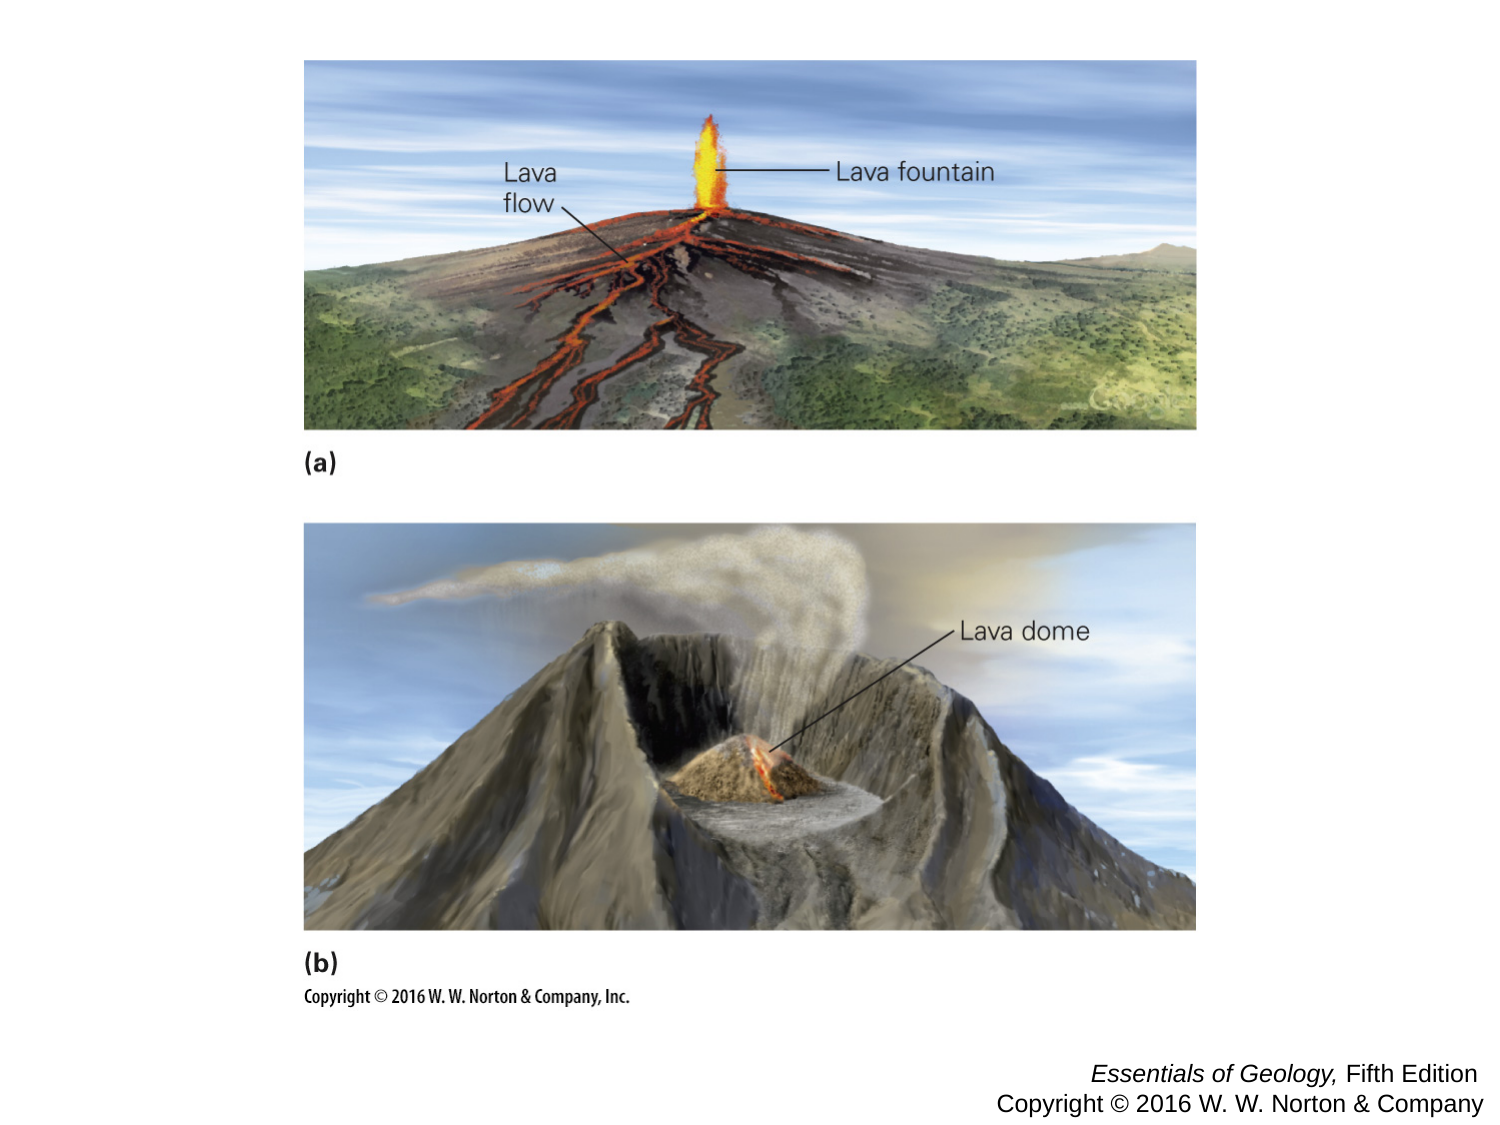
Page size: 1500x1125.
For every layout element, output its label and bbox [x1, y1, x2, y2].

picture [294, 51, 1206, 1011]
